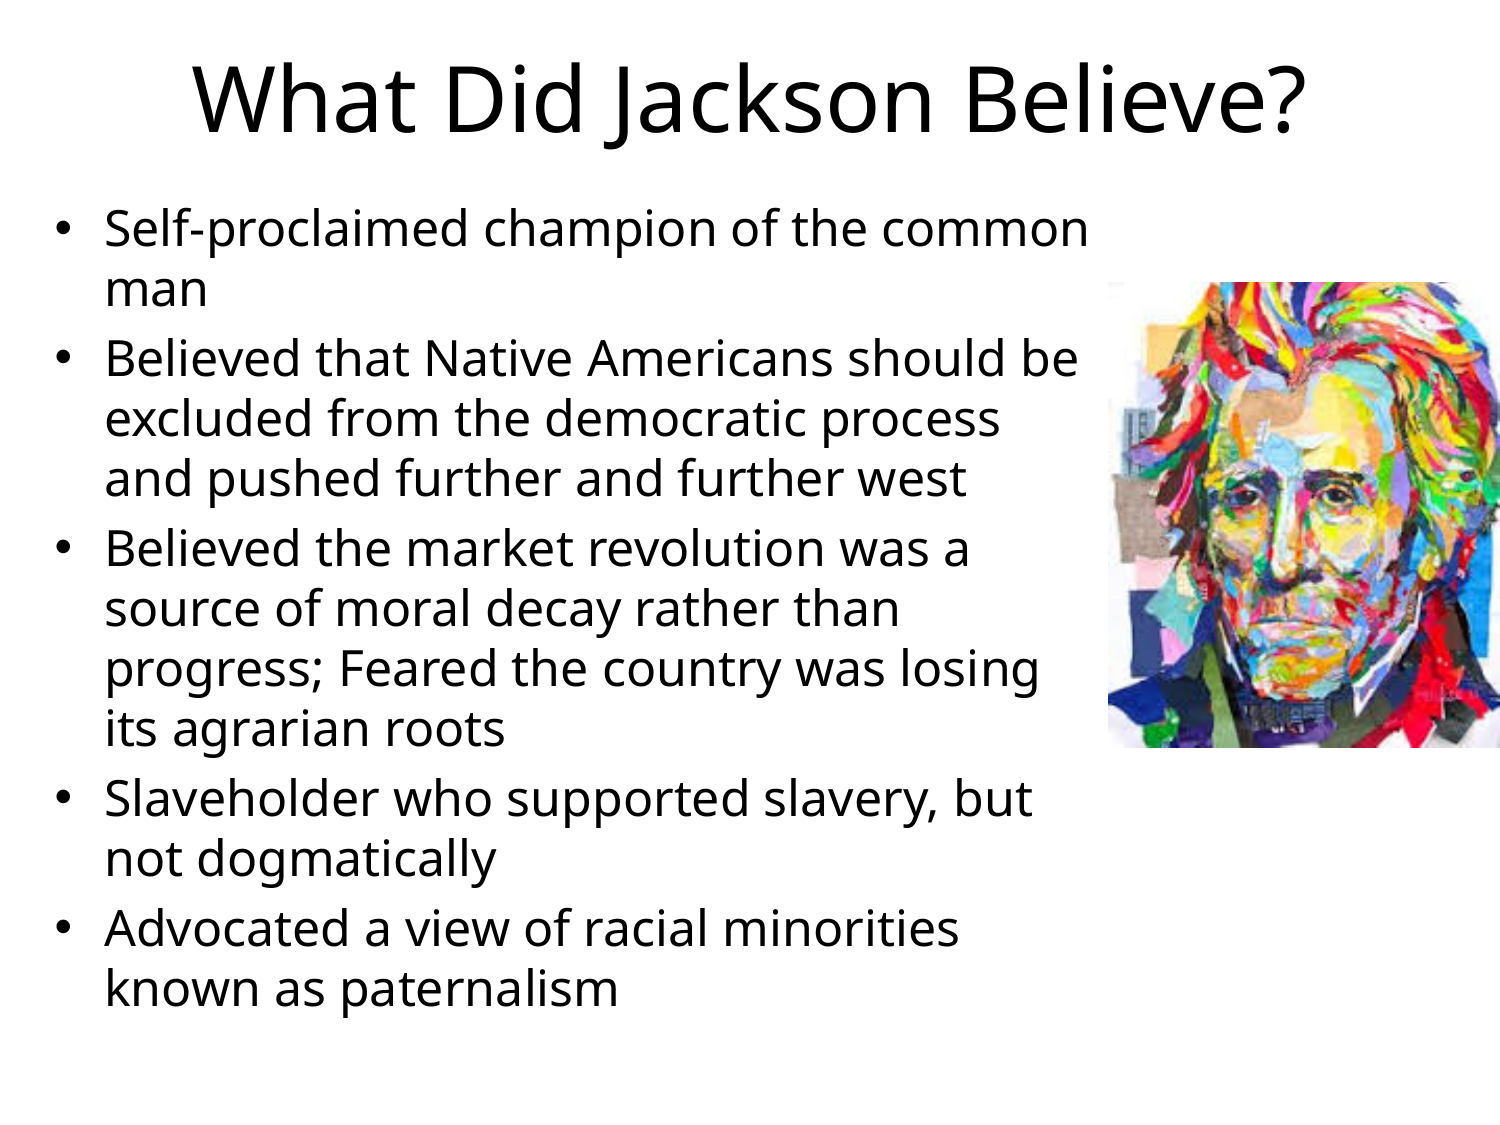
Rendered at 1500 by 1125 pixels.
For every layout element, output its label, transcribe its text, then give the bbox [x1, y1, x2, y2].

picture [1108, 282, 1500, 748]
title What Did Jackson Believe? [75, 1, 1425, 190]
list Self-proclaimed champion of the common man Believed that Native Americans should be excluded from the democratic process and pushed further and further west Believed the market revolution was a source of moral decay rather than progress; Feared the country was losing its agrarian roots Slaveholder who supported slavery, but not dogmatically Advocated a view of racial minorities known as paternalism [39, 189, 1109, 1073]
